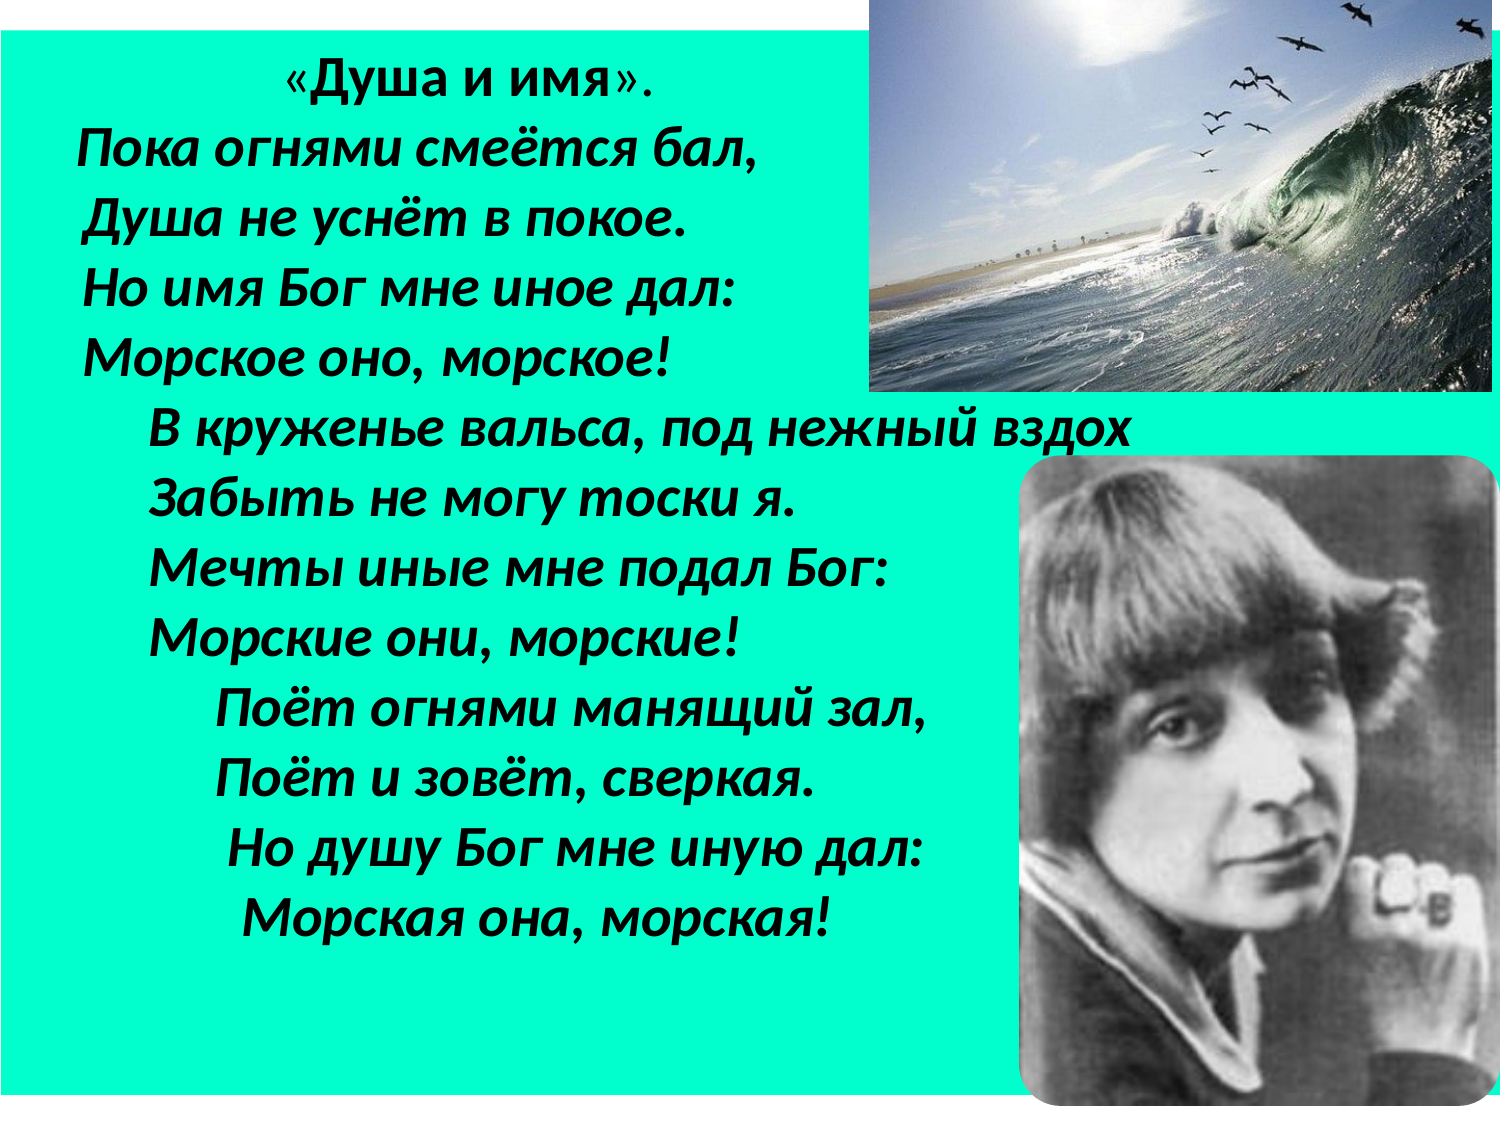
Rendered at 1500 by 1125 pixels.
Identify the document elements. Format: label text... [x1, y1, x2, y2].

picture [868, 0, 1493, 392]
picture [1018, 455, 1500, 1107]
text_box «Душа и имя». Пока огнями смеётся бал, Душа не уснёт в покое. Но имя Бог мне иное дал: Морское оно, морское! В круженье вальса, под нежный вздох Забыть не могу тоски я. Мечты иные мне подал Бог: Морские они, морские! Поёт огнями манящий зал, Поёт и зовёт, сверкая. Но душу Бог мне иную дал: Морская она, морская! [1, 30, 1500, 1095]
